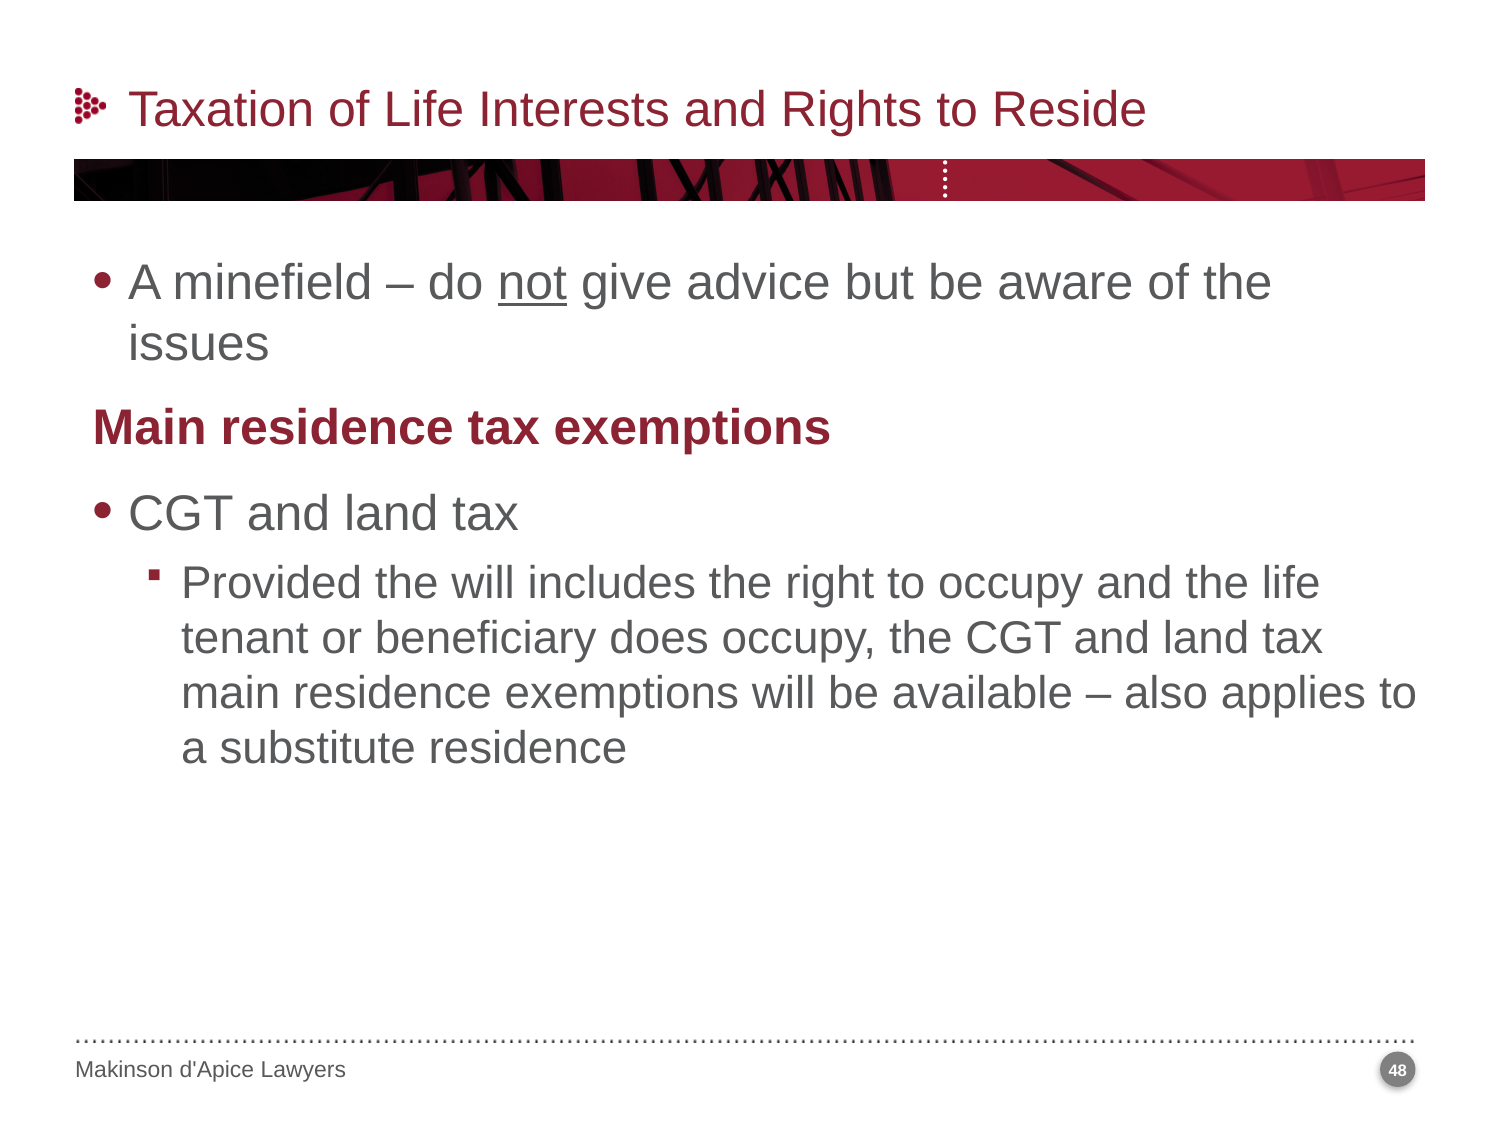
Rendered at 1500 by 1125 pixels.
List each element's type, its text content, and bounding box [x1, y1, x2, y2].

picture [69, 1036, 1420, 1043]
slide_number 48 [1374, 1046, 1421, 1093]
list Taxation of Life Interests and Rights to Reside [75, 34, 1425, 137]
picture [75, 88, 106, 124]
picture [74, 159, 1425, 201]
list A minefield – do not give advice but be aware of the issues Main residence tax exemptions CGT and land tax Provided the will includes the right to occupy and the life tenant or beneficiary does occupy, the CGT and land tax main residence exemptions will be available – also applies to a substitute residence [75, 249, 1425, 973]
